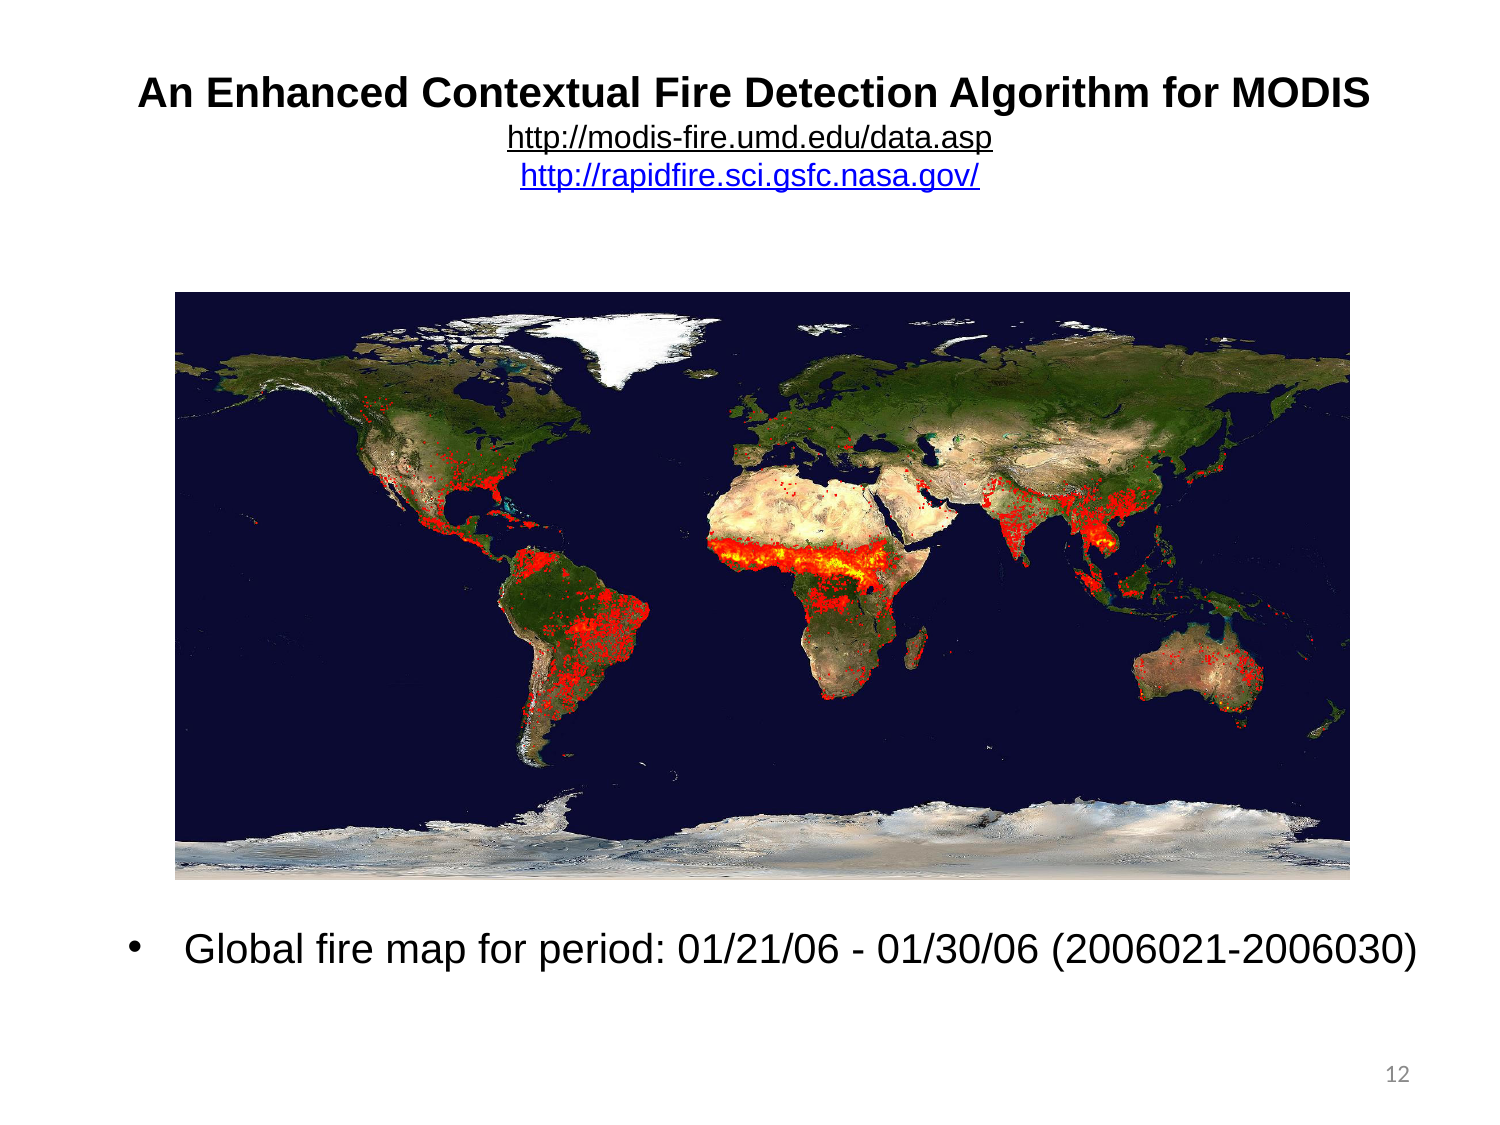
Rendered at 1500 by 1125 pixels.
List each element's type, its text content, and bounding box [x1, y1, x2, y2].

list Global fire map for period: 01/21/06 - 01/30/06 (2006021-2006030) [112, 914, 1454, 1000]
slide_number 12 [1074, 1042, 1425, 1103]
picture [175, 292, 1350, 880]
title An Enhanced Contextual Fire Detection Algorithm for MODIS http://modis-fire.umd.edu/data.asp http://rapidfire.sci.gsfc.nasa.gov/ [117, 35, 1393, 223]
